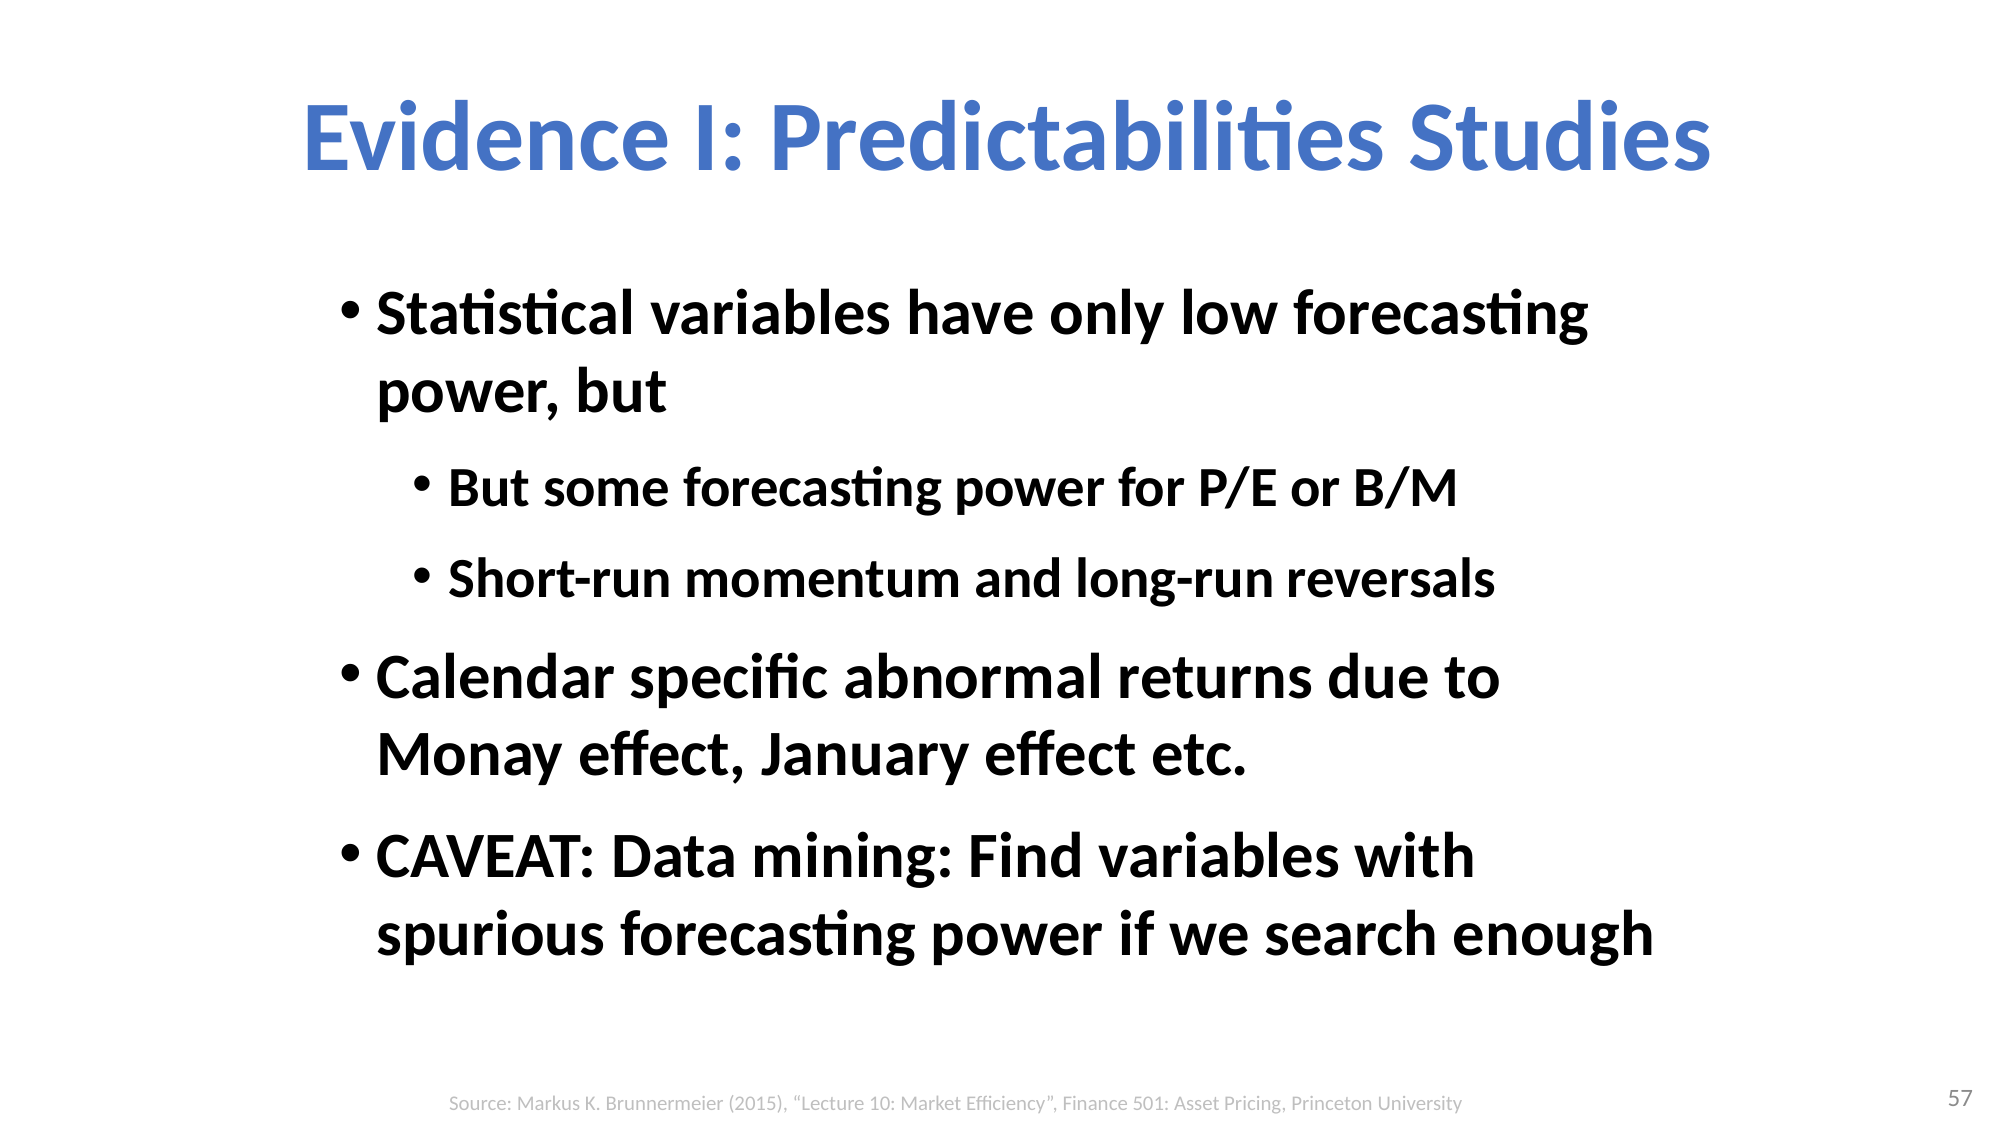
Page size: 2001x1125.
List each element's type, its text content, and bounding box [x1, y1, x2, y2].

list Statistical variables have only low forecasting power, but But some forecasting power for P/E or B/M Short-run momentum and long-run reversals Calendar specific abnormal returns due to Monay effect, January effect etc. CAVEAT: Data mining: Find variables with spurious forecasting power if we search enough [324, 262, 1675, 1035]
title Evidence I: Predictabilities Studies [87, 22, 1929, 240]
slide_number 57 [1830, 1076, 1989, 1116]
text_box Source: Markus K. Brunnermeier (2015), “Lecture 10: Market Efficiency”, Finance 501: Asset Pricing, Princeton University [434, 1082, 1478, 1122]
